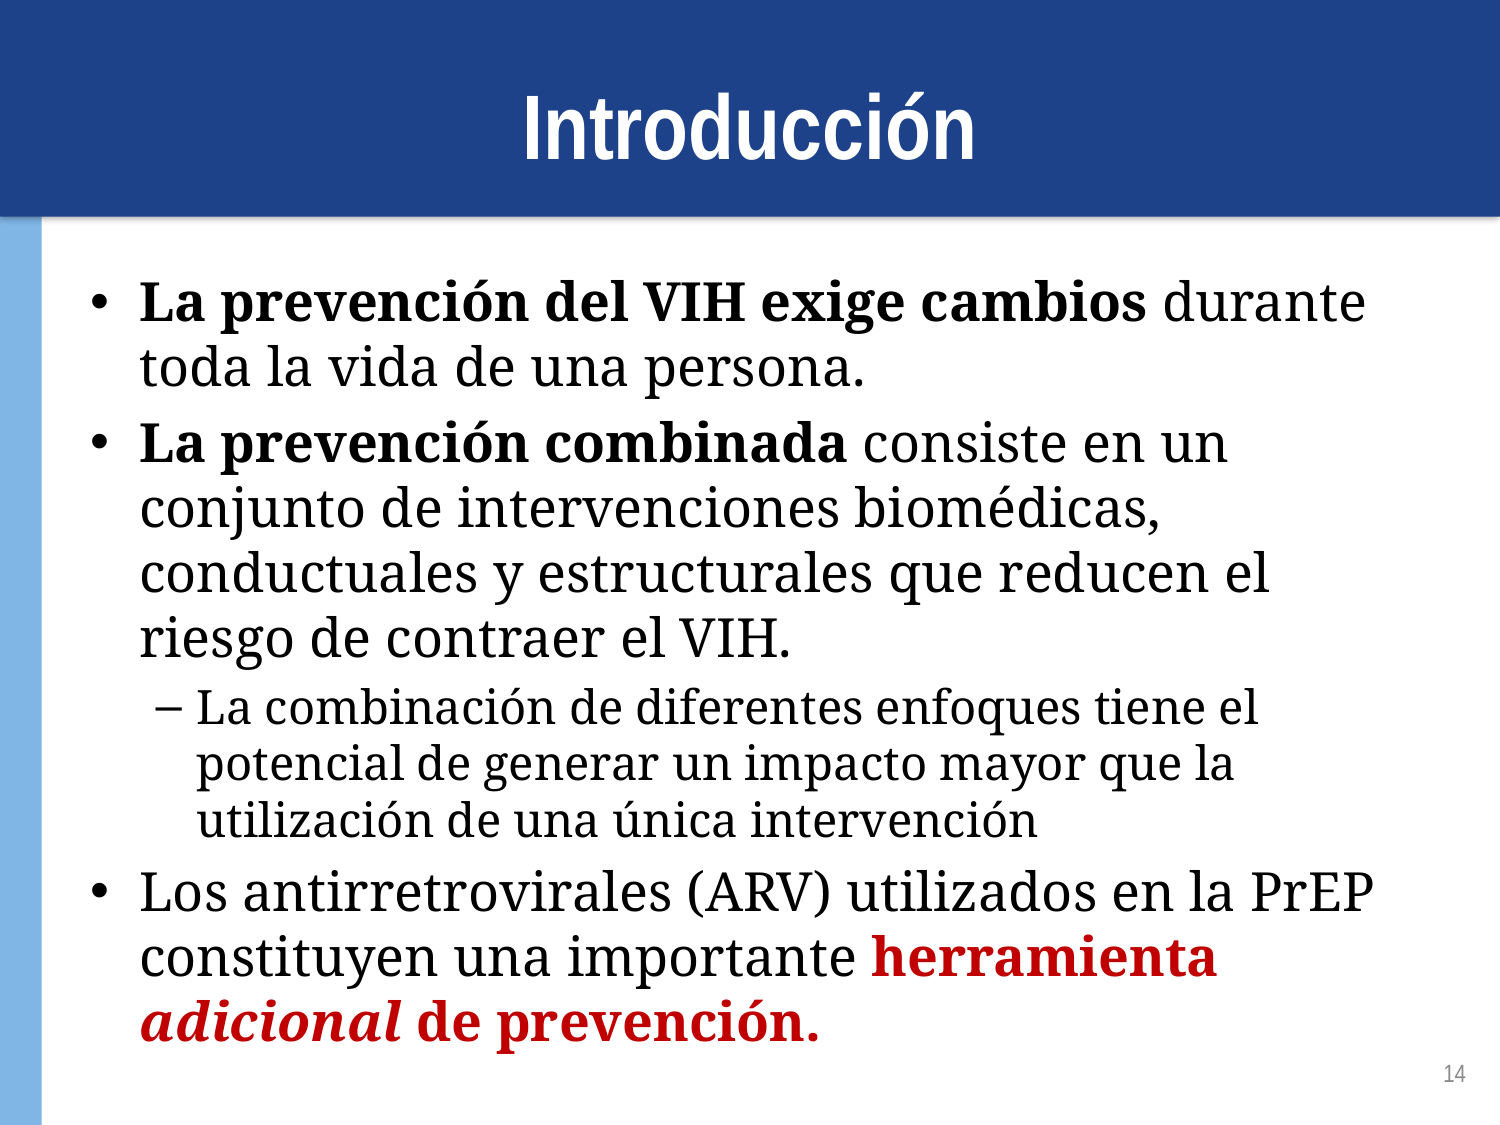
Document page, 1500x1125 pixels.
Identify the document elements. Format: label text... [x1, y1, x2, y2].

list La prevención del VIH exige cambios durante toda la vida de una persona. La prevención combinada consiste en un conjunto de intervenciones biomédicas, conductuales y estructurales que reducen el riesgo de contraer el VIH. La combinación de diferentes enfoques tiene el potencial de generar un impacto mayor que la utilización de una única intervención Los antirretrovirales (ARV) utilizados en la PrEP constituyen una importante herramienta adicional de prevención. [75, 260, 1425, 1063]
text_box 14 [1131, 1042, 1482, 1103]
title Introducción [75, 52, 1425, 193]
